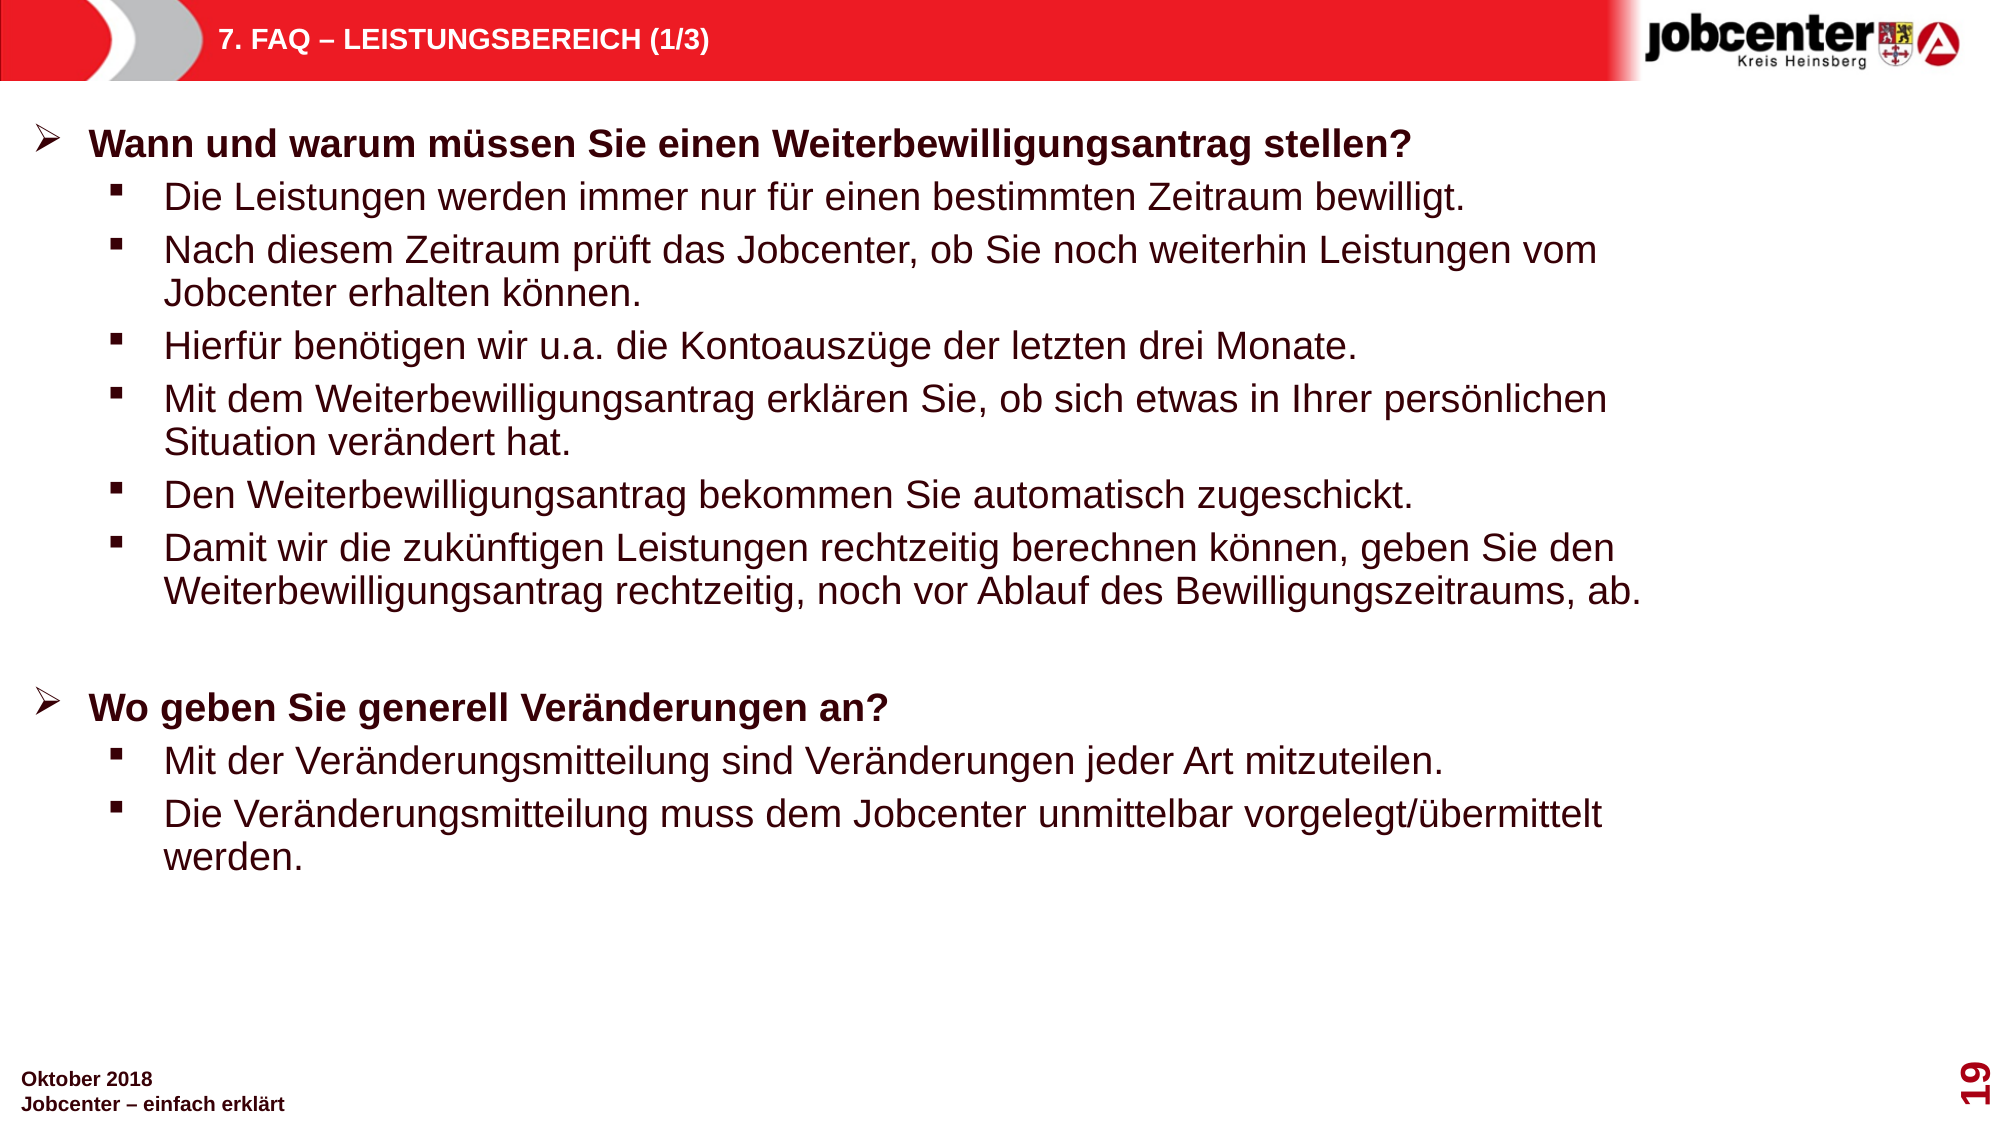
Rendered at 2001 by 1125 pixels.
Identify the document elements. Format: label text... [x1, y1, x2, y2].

footer Oktober 2018 Jobcenter – einfach erklärt [6, 1058, 1692, 1123]
text_box Wann und warum müssen Sie einen Weiterbewilligungsantrag stellen? Die Leistungen werden immer nur für einen bestimmten Zeitraum bewilligt. Nach diesem Zeitraum prüft das Jobcenter, ob Sie noch weiterhin Leistungen vom Jobcenter erhalten können. Hierfür benötigen wir u.a. die Kontoauszüge der letzten drei Monate. Mit dem Weiterbewilligungsantrag erklären Sie, ob sich etwas in Ihrer persönlichen Situation verändert hat. Den Weiterbewilligungsantrag bekommen Sie automatisch zugeschickt. Damit wir die zukünftigen Leistungen rechtzeitig berechnen können, geben Sie den Weiterbewilligungsantrag rechtzeitig, noch vor Ablauf des Bewilligungszeitraums, ab. Wo geben Sie generell Veränderungen an? Mit der Veränderungsmitteilung sind Veränderungen jeder Art mitzuteilen. Die Veränderungsmitteilung muss dem Jobcenter unmittelbar vorgelegt/übermittelt werden. [17, 116, 1692, 978]
picture [0, 0, 1973, 81]
slide_number 19 [1940, 1004, 2000, 1123]
title 7. FAQ – LEISTUNGSBEREICH (1/3) [203, 16, 1929, 73]
